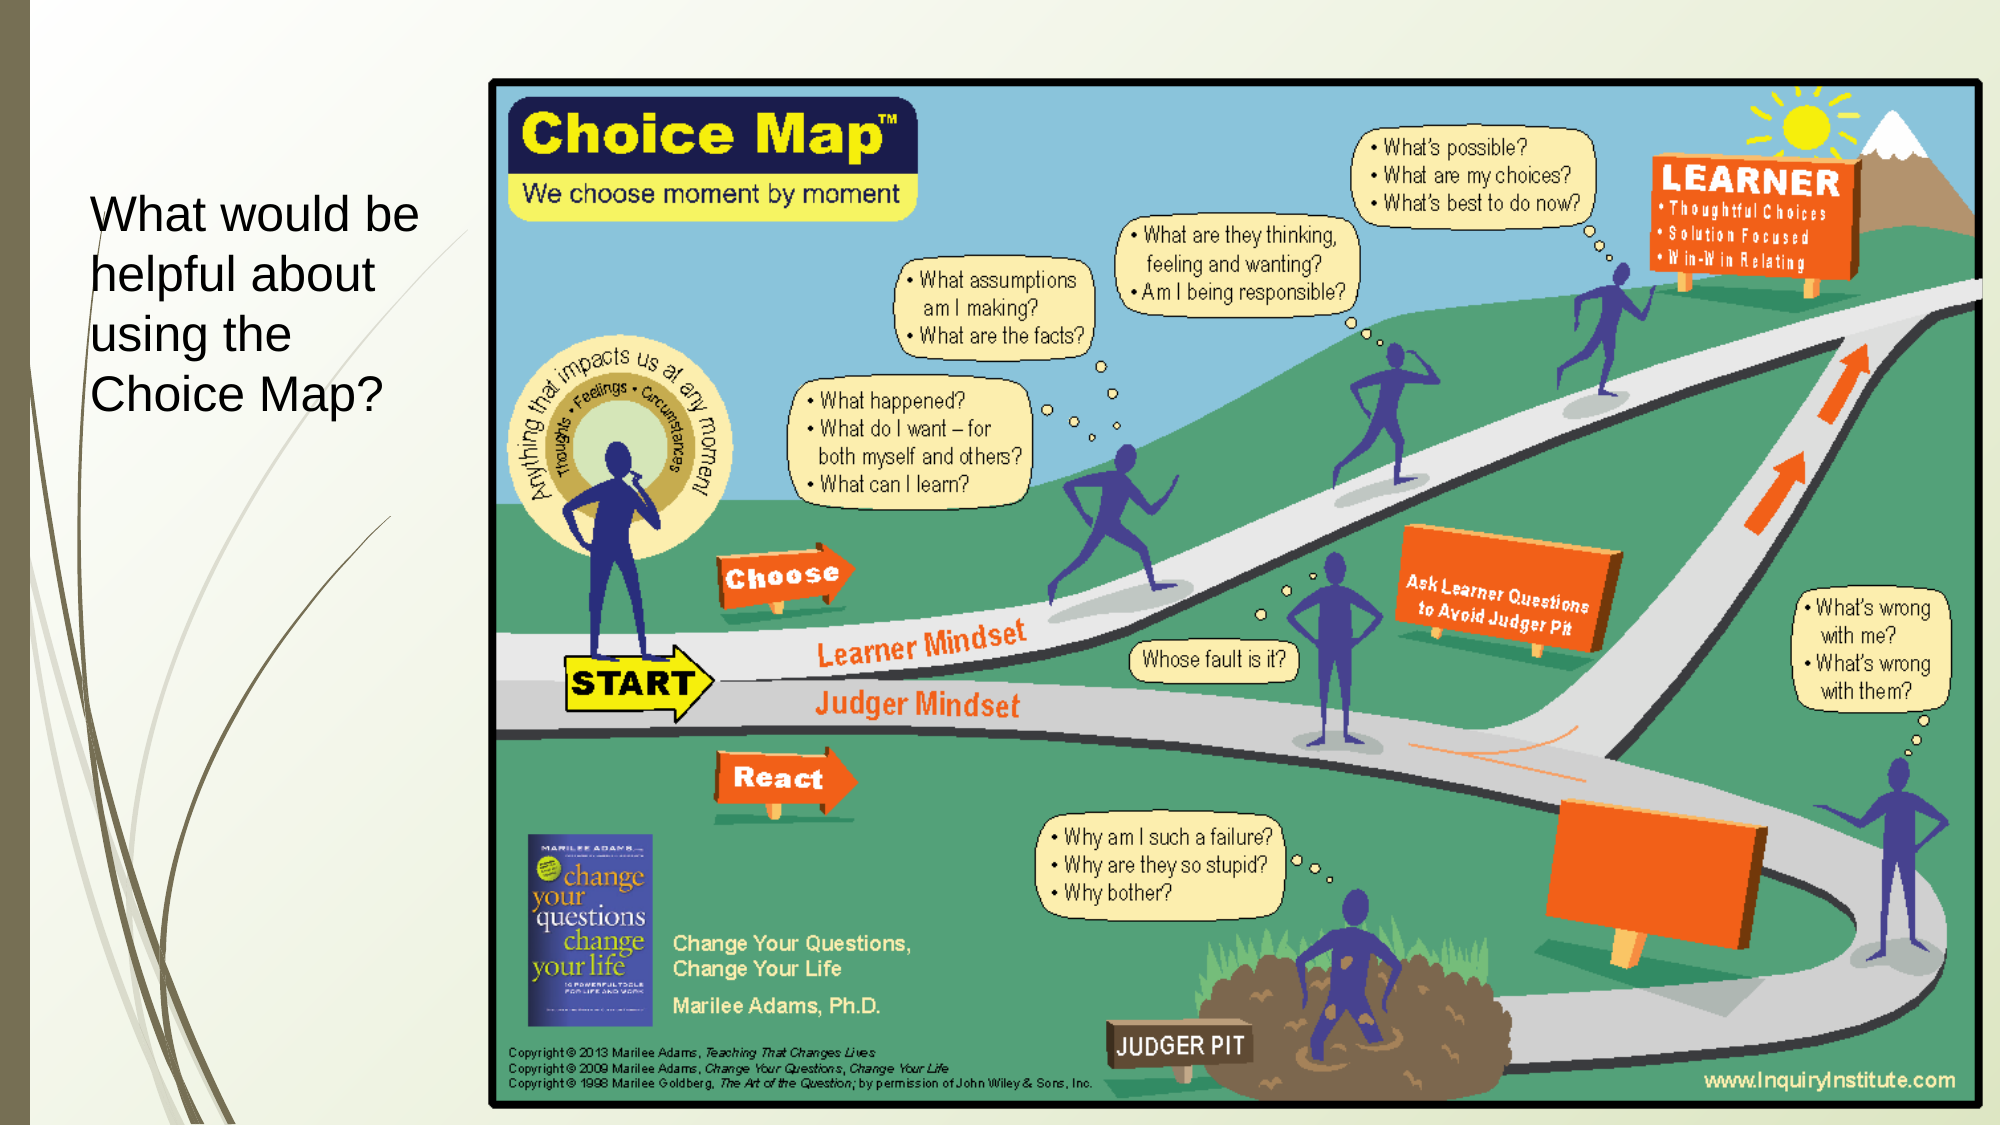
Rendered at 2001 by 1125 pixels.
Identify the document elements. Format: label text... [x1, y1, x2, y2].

picture [446, 36, 2000, 1125]
text_box What would be helpful about using the Choice Map? [69, 171, 441, 434]
